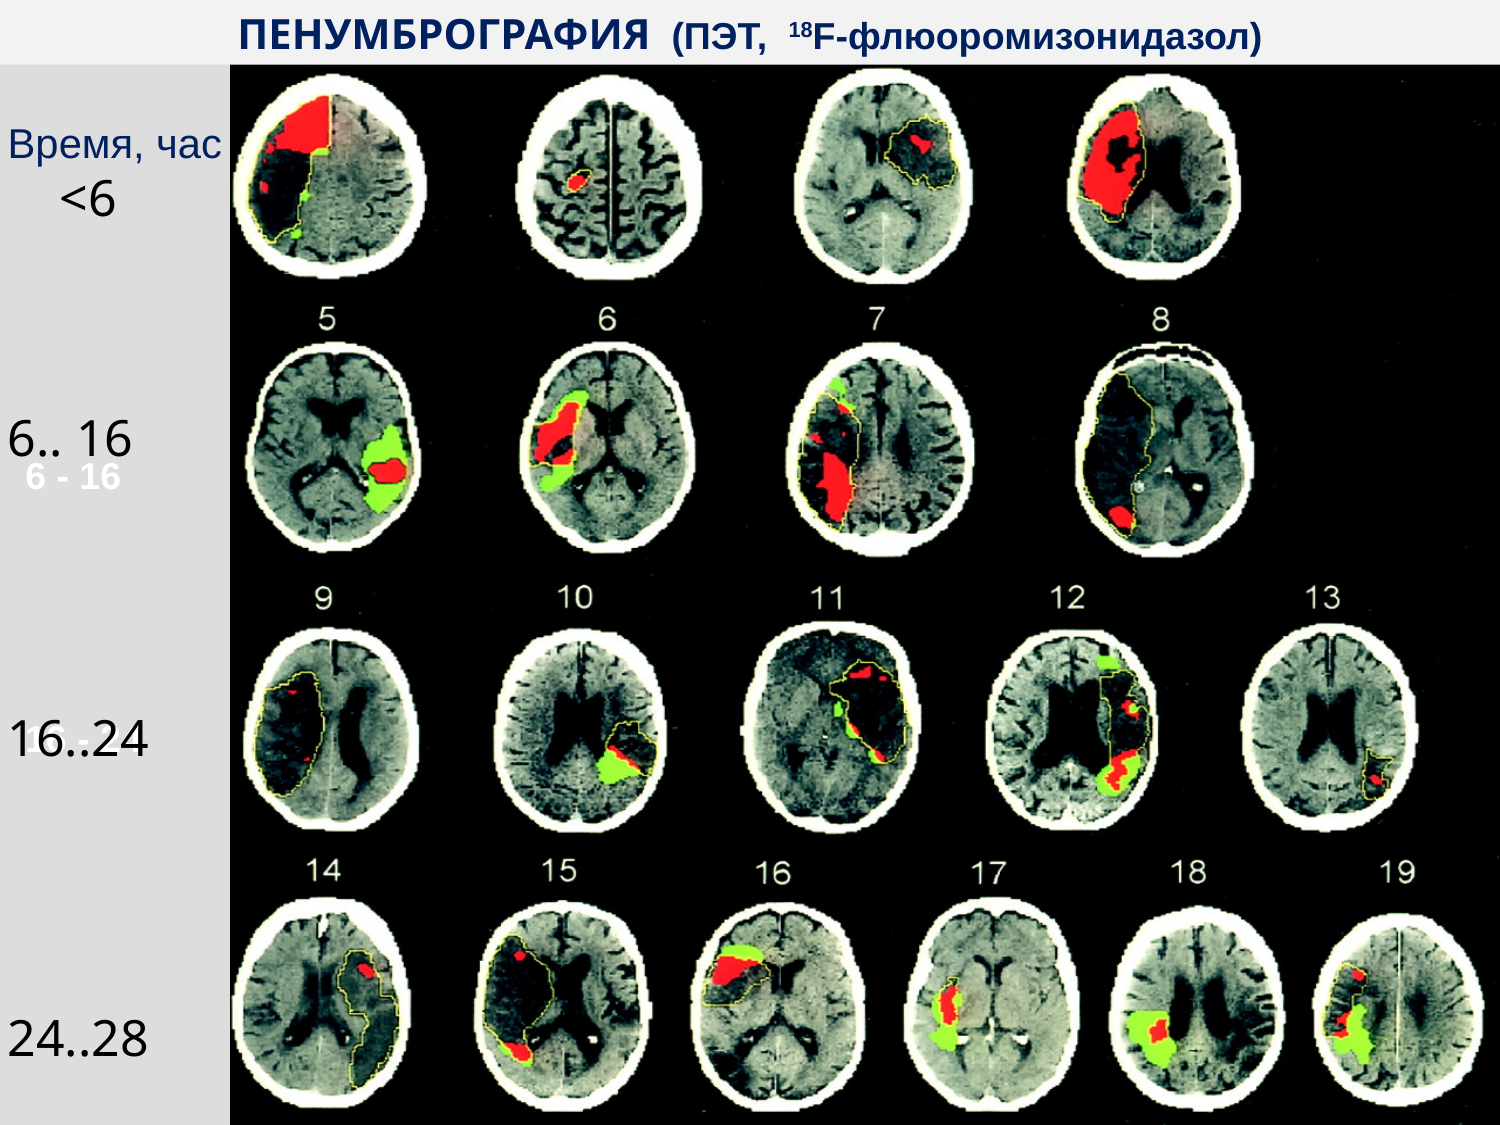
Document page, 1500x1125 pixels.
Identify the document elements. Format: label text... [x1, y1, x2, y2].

picture [229, 8, 1500, 1125]
text_box Время, час <6 6.. 16 16..24 24..28 [0, 109, 224, 1075]
text_box ПЕНУМБРОГРАФИЯ (ПЭТ, 18F-флюоромизонидазол) [0, 0, 1500, 65]
